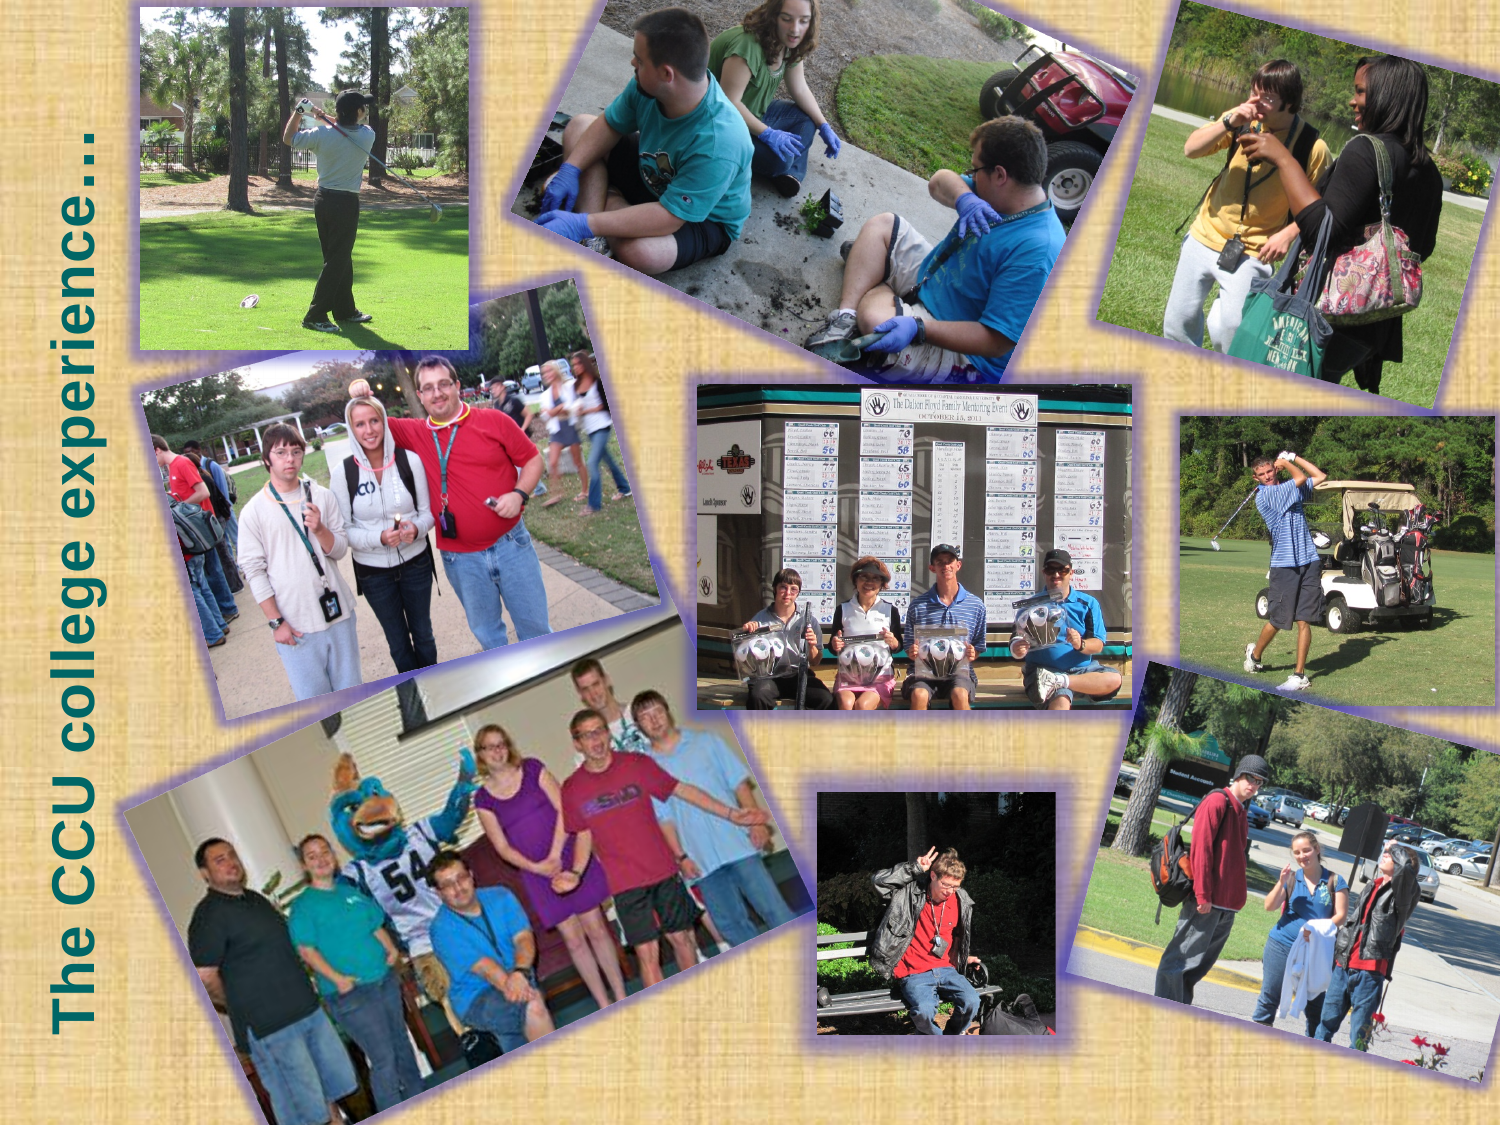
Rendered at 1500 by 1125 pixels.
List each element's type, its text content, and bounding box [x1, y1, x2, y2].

text_box The CCU college experience… [12, 359, 124, 1050]
picture [0, 0, 1500, 1125]
